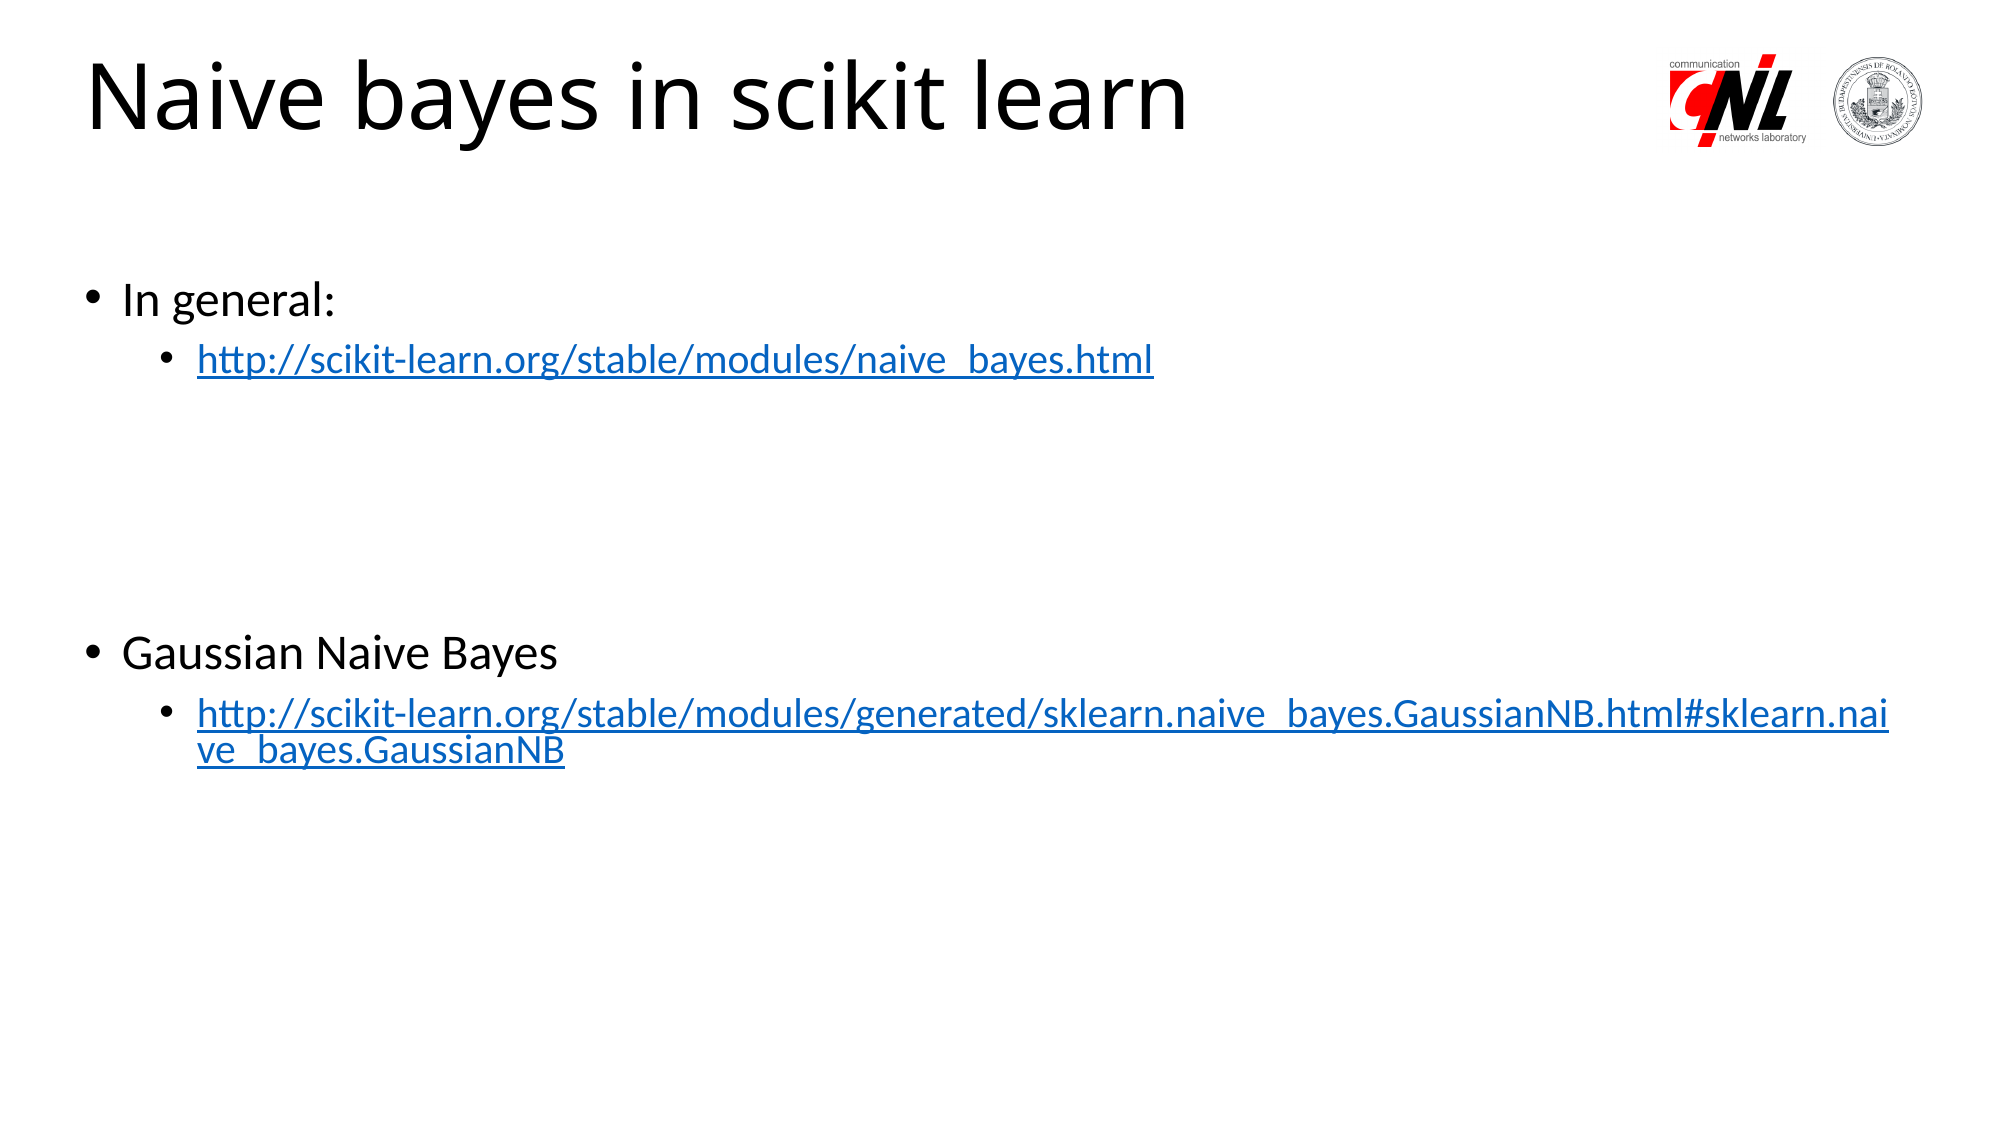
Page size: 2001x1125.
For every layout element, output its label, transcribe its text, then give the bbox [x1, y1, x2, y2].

list In general: http://scikit-learn.org/stable/modules/naive_bayes.html Gaussian Naive Bayes http://scikit-learn.org/stable/modules/generated/sklearn.naive_bayes.GaussianNB.html#sklearn.naive_bayes.GaussianNB [69, 265, 1919, 1014]
title Naive bayes in scikit learn [69, 22, 1605, 179]
picture [1656, 47, 1931, 153]
